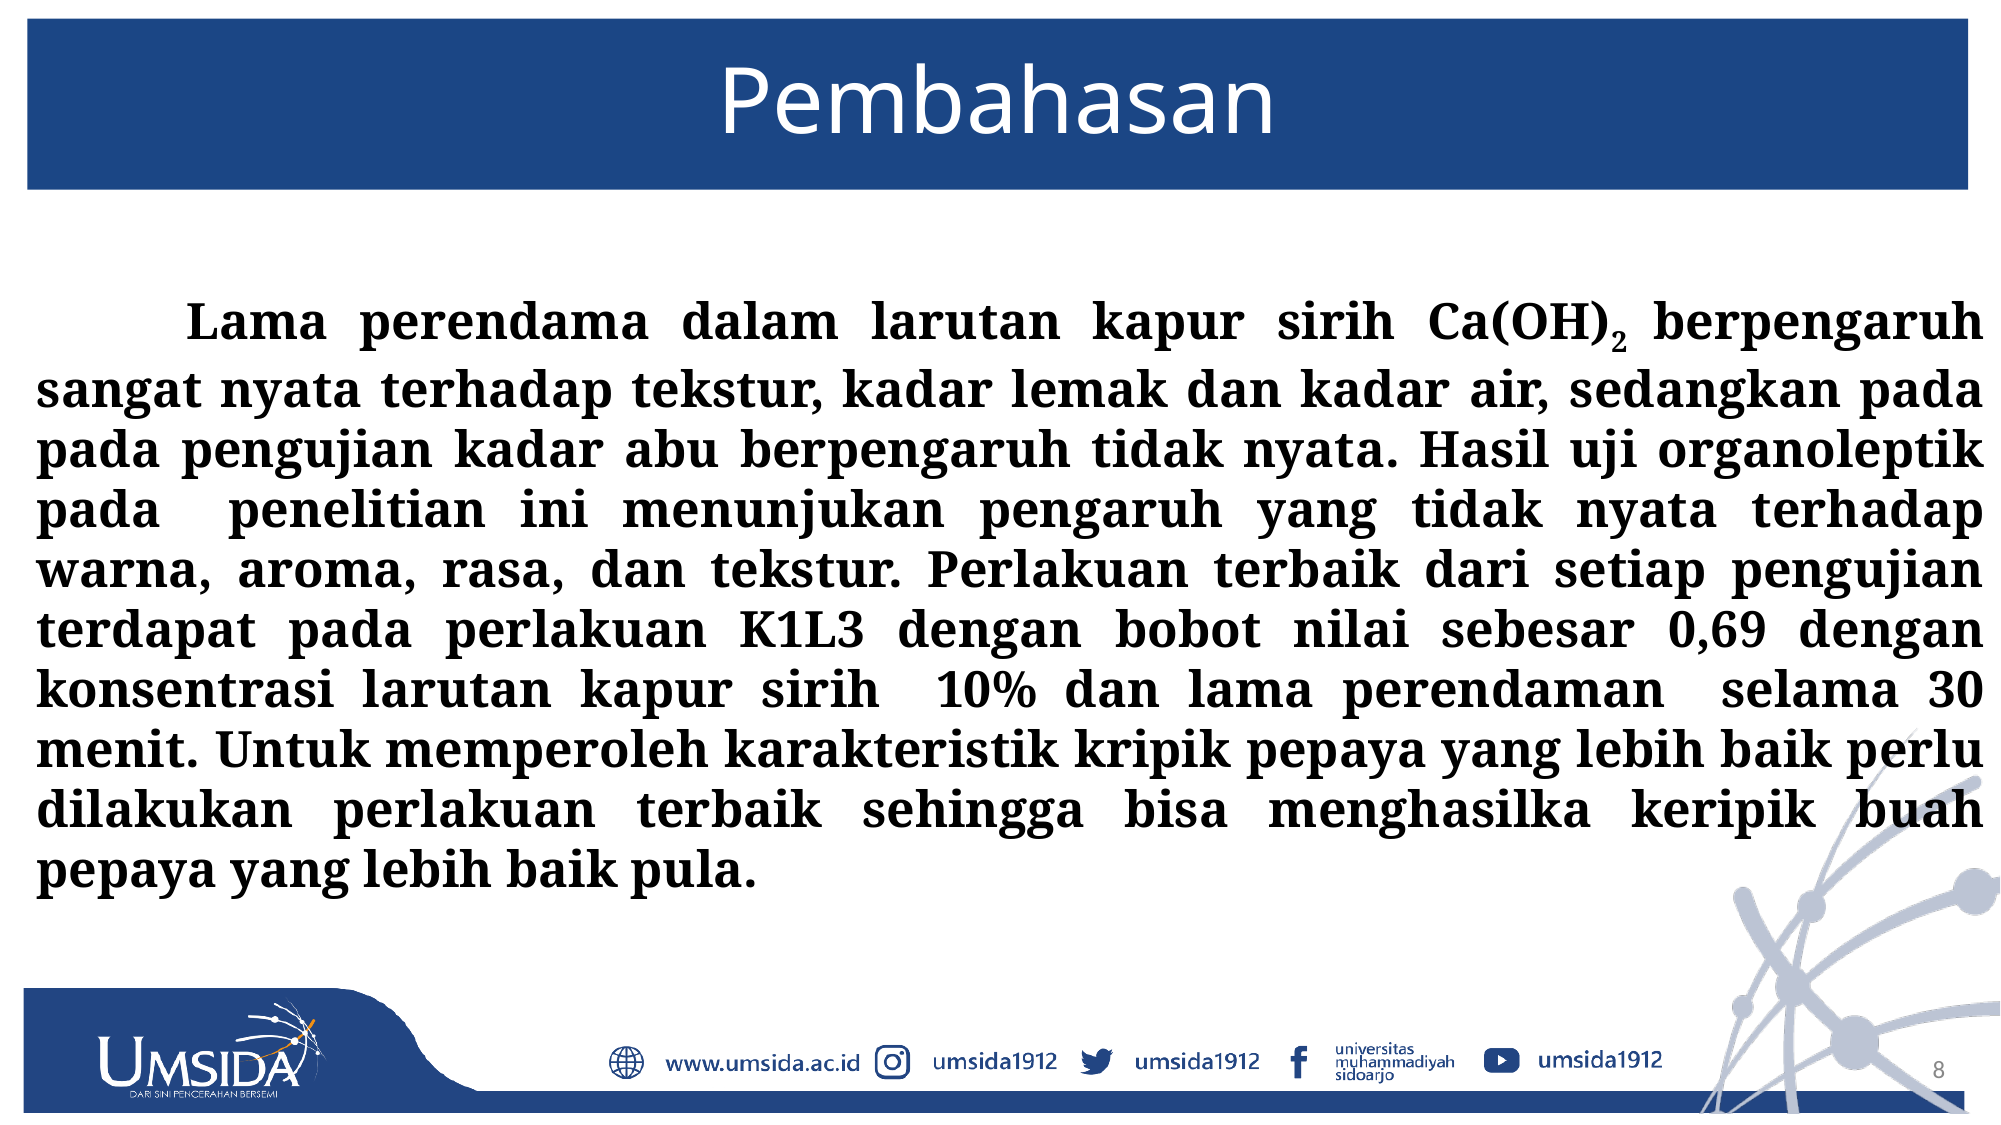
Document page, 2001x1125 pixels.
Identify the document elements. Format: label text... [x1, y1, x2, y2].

text_box Lama perendama dalam larutan kapur sirih Ca(OH)2 berpengaruh sangat nyata terhadap tekstur, kadar lemak dan kadar air, sedangkan pada pada pengujian kadar abu berpengaruh tidak nyata. Hasil uji organoleptik pada penelitian ini menunjukan pengaruh yang tidak nyata terhadap warna, aroma, rasa, dan tekstur. Perlakuan terbaik dari setiap pengujian terdapat pada perlakuan K1L3 dengan bobot nilai sebesar 0,69 dengan konsentrasi larutan kapur sirih 10% dan lama perendaman selama 30 menit. Untuk memperoleh karakteristik kripik pepaya yang lebih baik perlu dilakukan perlakuan terbaik sehingga bisa menghasilka keripik buah pepaya yang lebih baik pula. [21, 282, 2000, 906]
title Pembahasan [27, 18, 1969, 190]
picture [23, 51, 1965, 282]
picture [23, 696, 2001, 1114]
